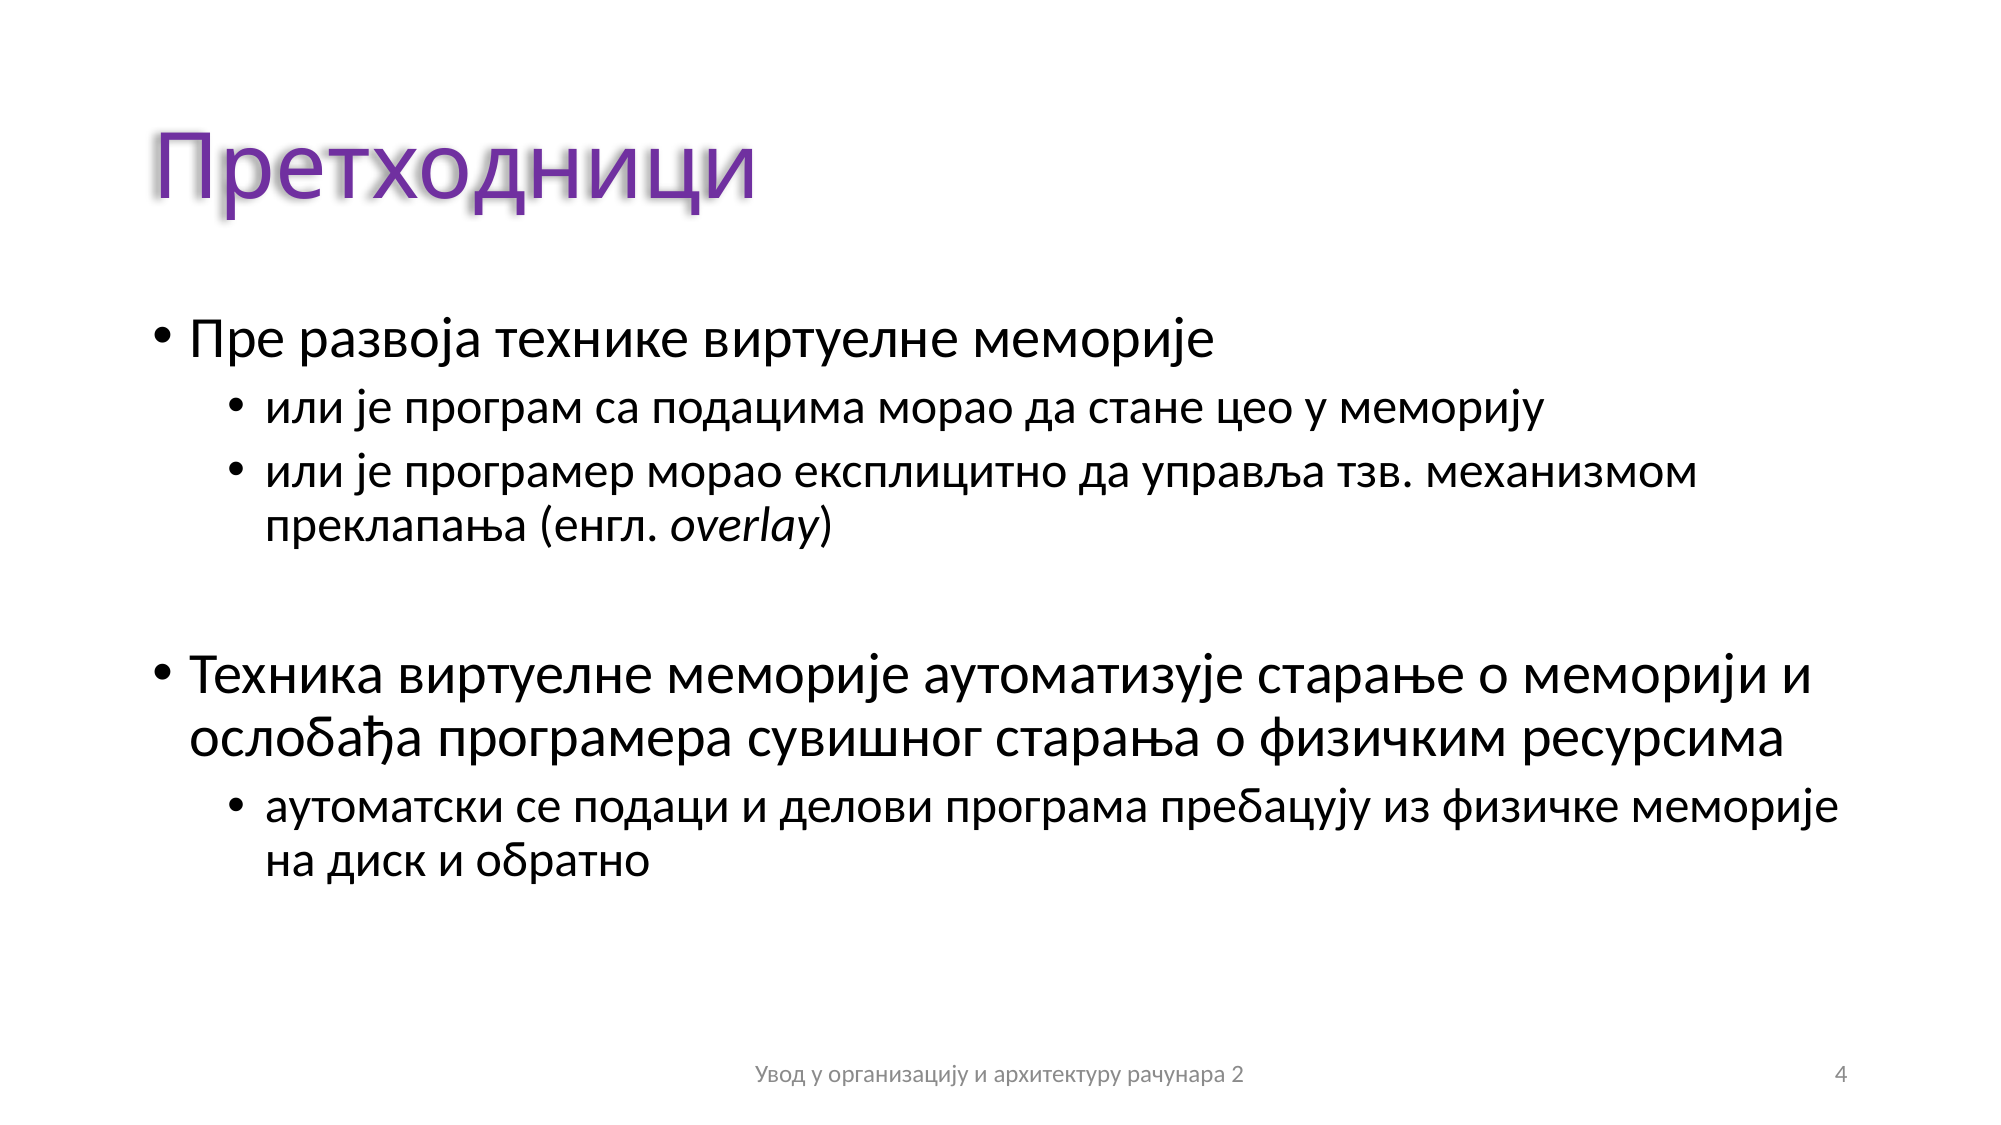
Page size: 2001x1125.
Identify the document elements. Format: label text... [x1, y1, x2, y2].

title Претходници [137, 59, 1863, 278]
list Пре развоја технике виртуелне меморије или је програм са подацима морао да стане цео у меморију или је програмер морао експлицитно да управља тзв. механизмом преклапања (енгл. overlay) Техника виртуелне меморије аутоматизује старање о меморији и ослобађа програмера сувишног старања о физичким ресурсима аутоматски се подаци и делови програма пребацују из физичке меморије на диск и обратно [137, 299, 1863, 1014]
footer Увод у организацију и архитектуру рачунара 2 [662, 1042, 1338, 1103]
slide_number 4 [1412, 1042, 1863, 1103]
